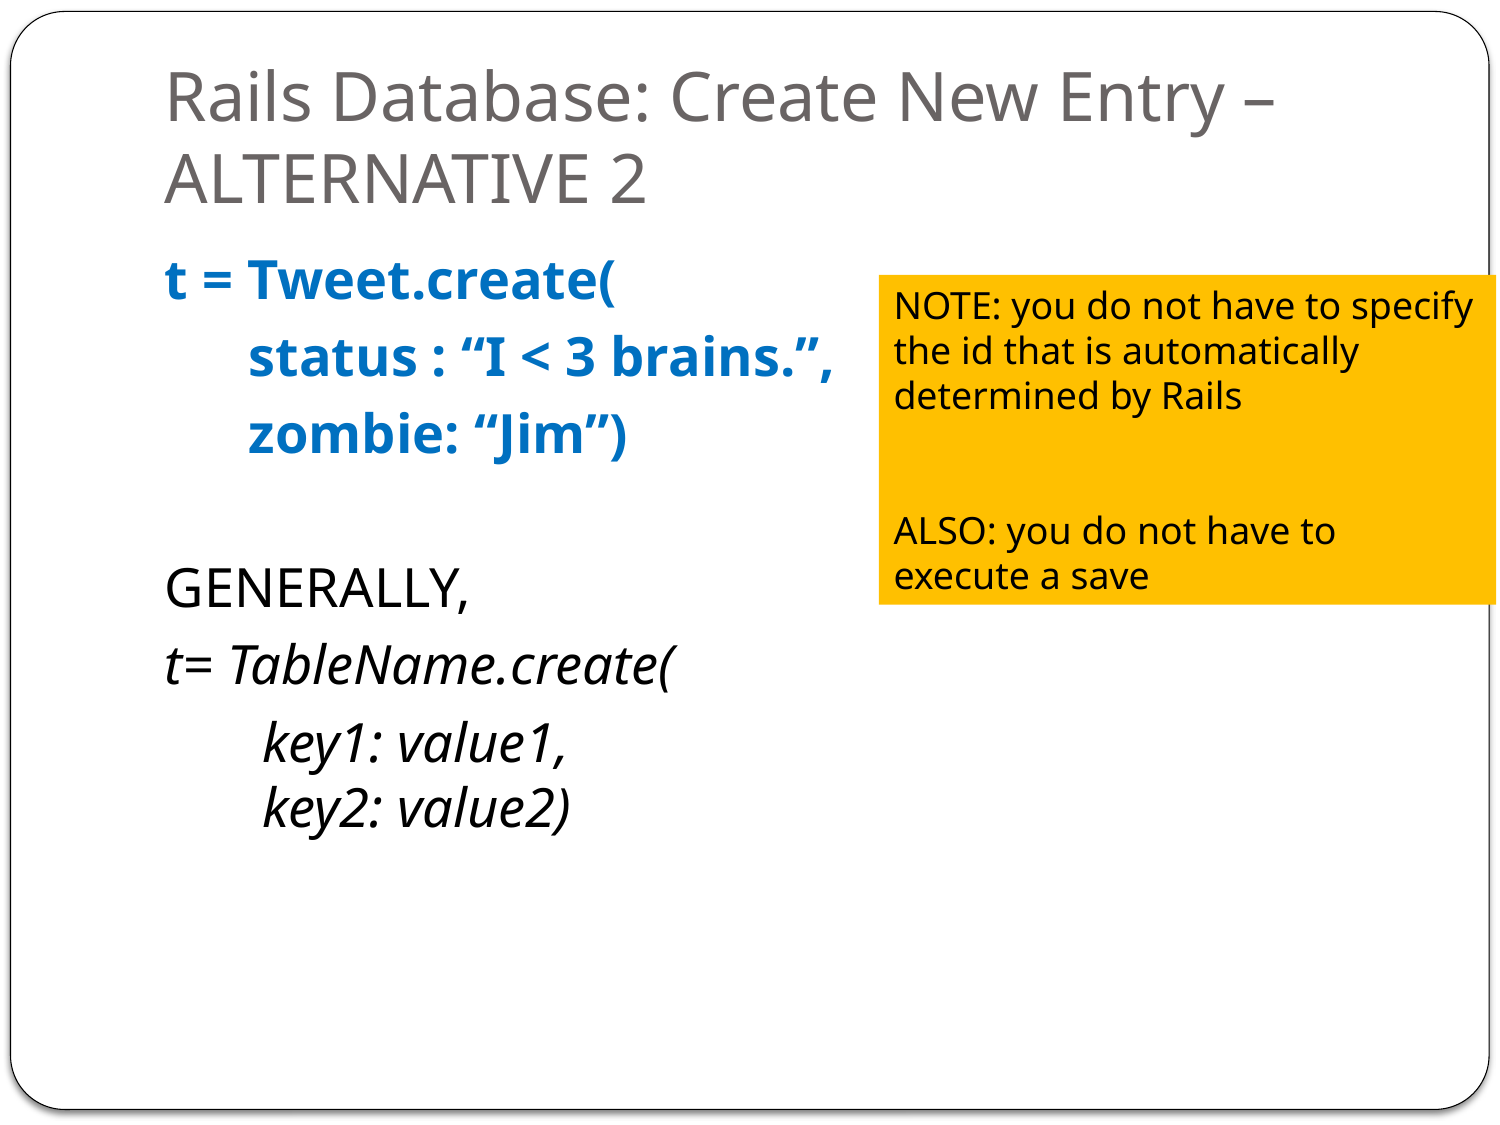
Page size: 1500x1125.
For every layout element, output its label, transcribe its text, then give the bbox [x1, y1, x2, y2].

text_box NOTE: you do not have to specify the id that is automatically determined by Rails ALSO: you do not have to execute a save [878, 274, 1497, 605]
title Rails Database: Create New Entry –ALTERNATIVE 2 [150, 45, 1425, 233]
list t = Tweet.create( status : “I < 3 brains.”, zombie: “Jim”) GENERALLY, t= TableName.create( key1: value1, key2: value2) [150, 237, 1425, 988]
